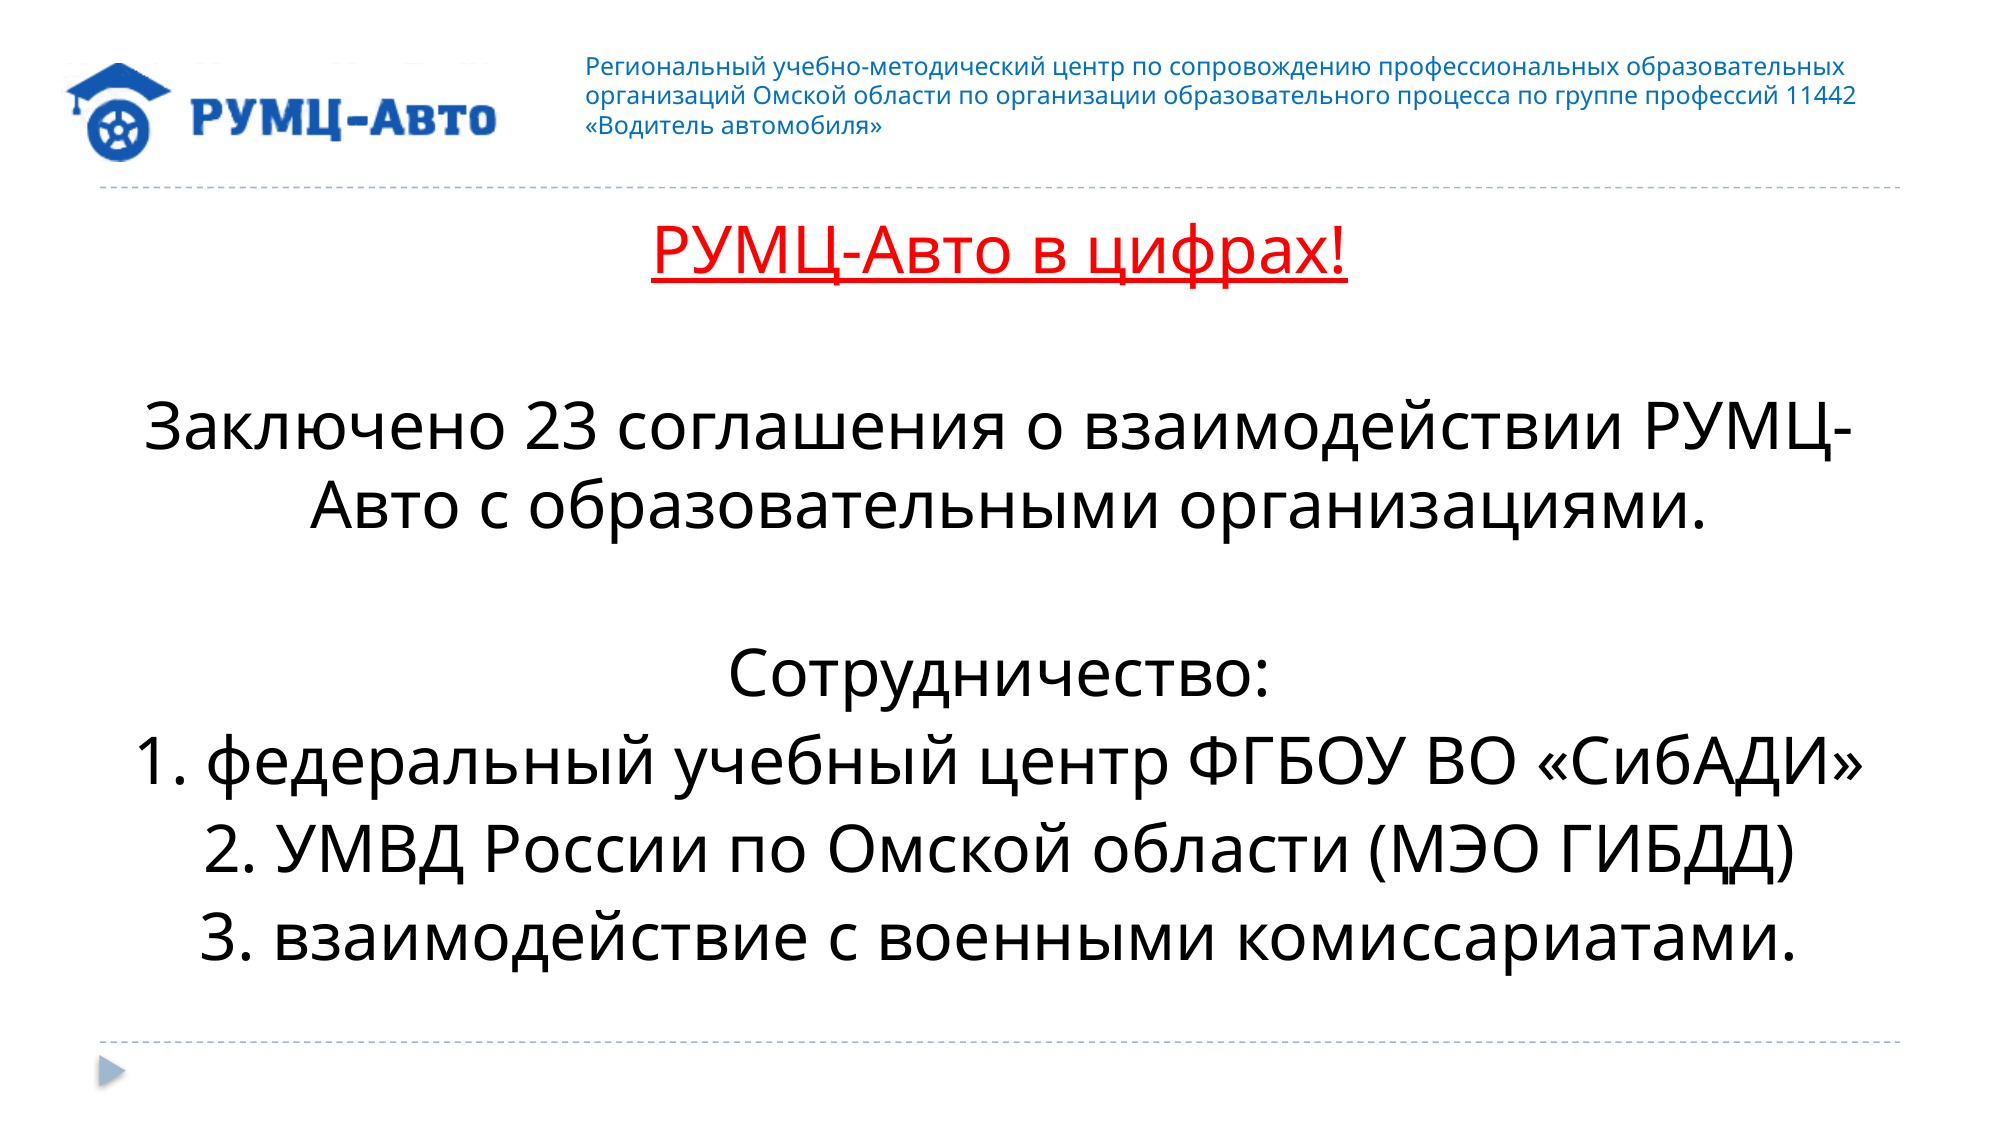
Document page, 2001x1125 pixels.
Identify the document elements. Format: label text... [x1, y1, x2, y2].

picture [61, 63, 498, 162]
list РУМЦ-Авто в цифрах! Заключено 23 соглашения о взаимодействии РУМЦ-Авто с образовательными организациями. Сотрудничество: 1. федеральный учебный центр ФГБОУ ВО «СибАДИ» 2. УМВД России по Омской области (МЭО ГИБДД) 3. взаимодействие с военными комиссариатами. [99, 200, 1900, 1006]
title Региональный учебно-методический центр по сопровождению профессиональных образовательных организаций Омской области по организации образовательного процесса по группе профессий 11442 «Водитель автомобиля» [570, 24, 1917, 148]
